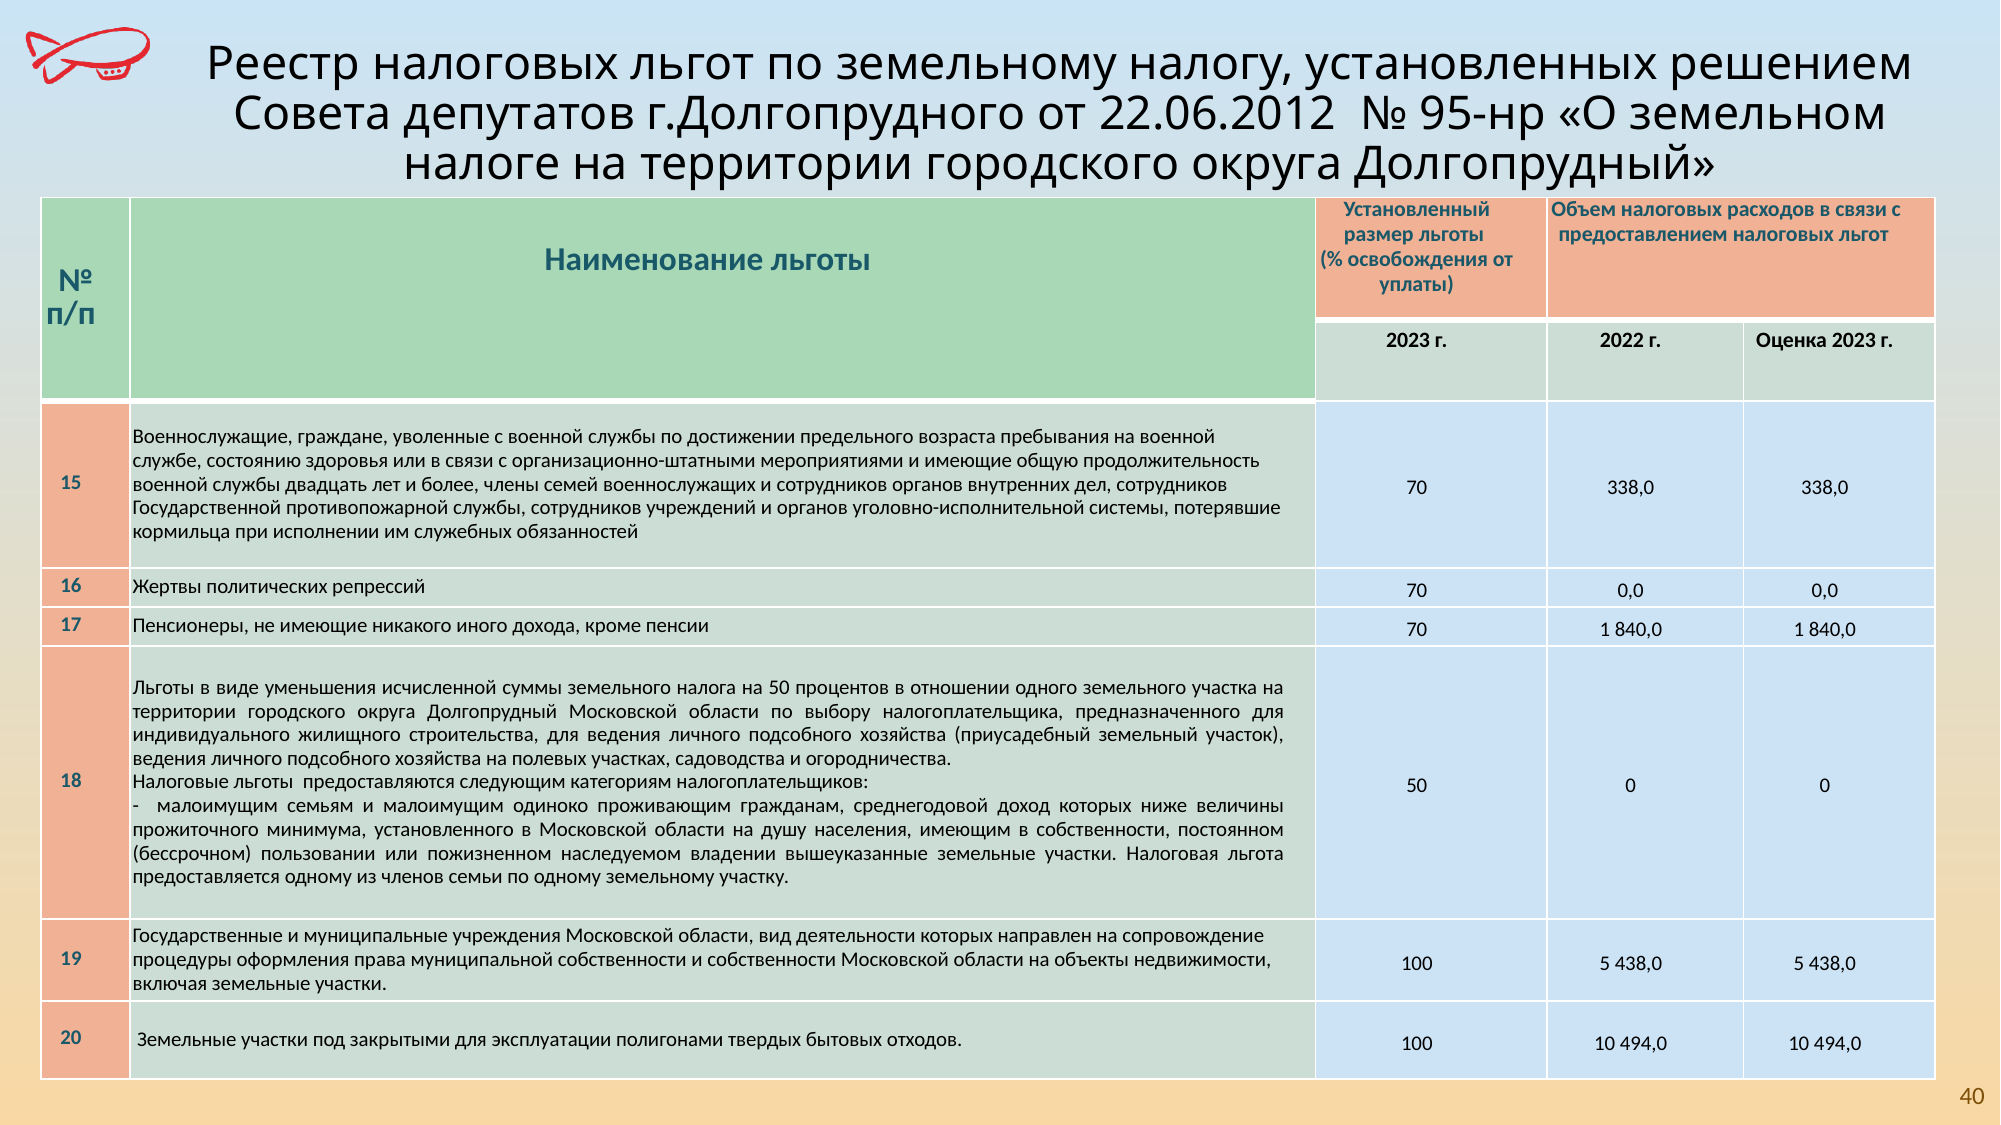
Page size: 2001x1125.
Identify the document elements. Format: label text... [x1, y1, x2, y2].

table_cell 70 [1316, 402, 1546, 567]
table_header Установленный размер льготы (% освобождения от уплаты) [1316, 198, 1546, 317]
table_cell 20 [42, 1002, 129, 1078]
picture [25, 27, 150, 85]
table_header Наименование льготы [131, 198, 1315, 398]
title Реестр налоговых льгот по земельному налогу, установленных решением Совета депутатов г.Долгопрудного от 22.06.2012 № 95-нр «О земельном налоге на территории городского округа Долгопрудный» [147, 31, 1973, 198]
table_cell Льготы в виде уменьшения исчисленной суммы земельного налога на 50 процентов в отношении одного земельного участка на территории городского округа Долгопрудный Московской области по выбору налогоплательщика, предназначенного для индивидуального жилищного строительства, для ведения личного подсобного хозяйства (приусадебный земельный участок), ведения личного подсобного хозяйства на полевых участках, садоводства и огородничества. Налоговые льготы предоставляются следующим категориям налогоплательщиков: - малоимущим семьям и малоимущим одиноко проживающим гражданам, среднегодовой доход которых ниже величины прожиточного минимума, установленного в Московской области на душу населения, имеющим в собственности, постоянном (бессрочном) пользовании или пожизненном наследуемом владении вышеуказанные земельные участки. Налоговая льгота предоставляется одному из членов семьи по одному земельному участку. [131, 647, 1315, 918]
table_cell Пенсионеры, не имеющие никакого иного дохода, кроме пенсии [131, 608, 1315, 645]
table_cell 18 [42, 647, 129, 918]
table_cell Оценка 2023 г. [1744, 323, 1934, 400]
table_cell 1 840,0 [1744, 608, 1934, 645]
table_cell 0,0 [1744, 569, 1934, 606]
slide_number 40 [1784, 1065, 2000, 1125]
table_cell Государственные и муниципальные учреждения Московской области, вид деятельности которых направлен на сопровождение процедуры оформления права муниципальной собственности и собственности Московской области на объекты недвижимости, включая земельные участки. [131, 920, 1315, 1000]
table_cell 16 [42, 569, 129, 606]
table_cell Жертвы политических репрессий [131, 569, 1315, 606]
table_cell 1 840,0 [1548, 608, 1743, 645]
table_cell 19 [42, 920, 129, 1000]
table_cell 70 [1316, 608, 1546, 645]
table_cell 100 [1316, 920, 1546, 1000]
table_cell 50 [1316, 647, 1546, 918]
table_cell 0 [1548, 647, 1743, 918]
table_cell 17 [42, 608, 129, 645]
table_cell 70 [1316, 569, 1546, 606]
table_header Объем налоговых расходов в связи с предоставлением налоговых льгот [1548, 198, 1934, 317]
table_cell 10 494,0 [1548, 1002, 1743, 1078]
table_cell 0,0 [1548, 569, 1743, 606]
table_cell 0 [1744, 647, 1934, 918]
table_cell Военнослужащие, граждане, уволенные с военной службы по достижении предельного возраста пребывания на военной службе, состоянию здоровья или в связи с организационно-штатными мероприятиями и имеющие общую продолжительность военной службы двадцать лет и более, члены семей военнослужащих и сотрудников органов внутренних дел, сотрудников Государственной противопожарной службы, сотрудников учреждений и органов уголовно-исполнительной системы, потерявшие кормильца при исполнении им служебных обязанностей [131, 404, 1315, 567]
table_cell 2022 г. [1548, 323, 1743, 400]
table_cell 338,0 [1548, 402, 1743, 567]
table_cell 2023 г. [1316, 323, 1546, 400]
table_cell 10 494,0 [1744, 1002, 1934, 1078]
table_cell Земельные участки под закрытыми для эксплуатации полигонами твердых бытовых отходов. [131, 1002, 1315, 1078]
table_cell 338,0 [1744, 402, 1934, 567]
table_cell 5 438,0 [1548, 920, 1743, 1000]
table_cell 15 [42, 404, 129, 567]
table_cell 100 [1316, 1002, 1546, 1078]
table_header № п/п [42, 198, 129, 398]
table_cell 5 438,0 [1744, 920, 1934, 1000]
